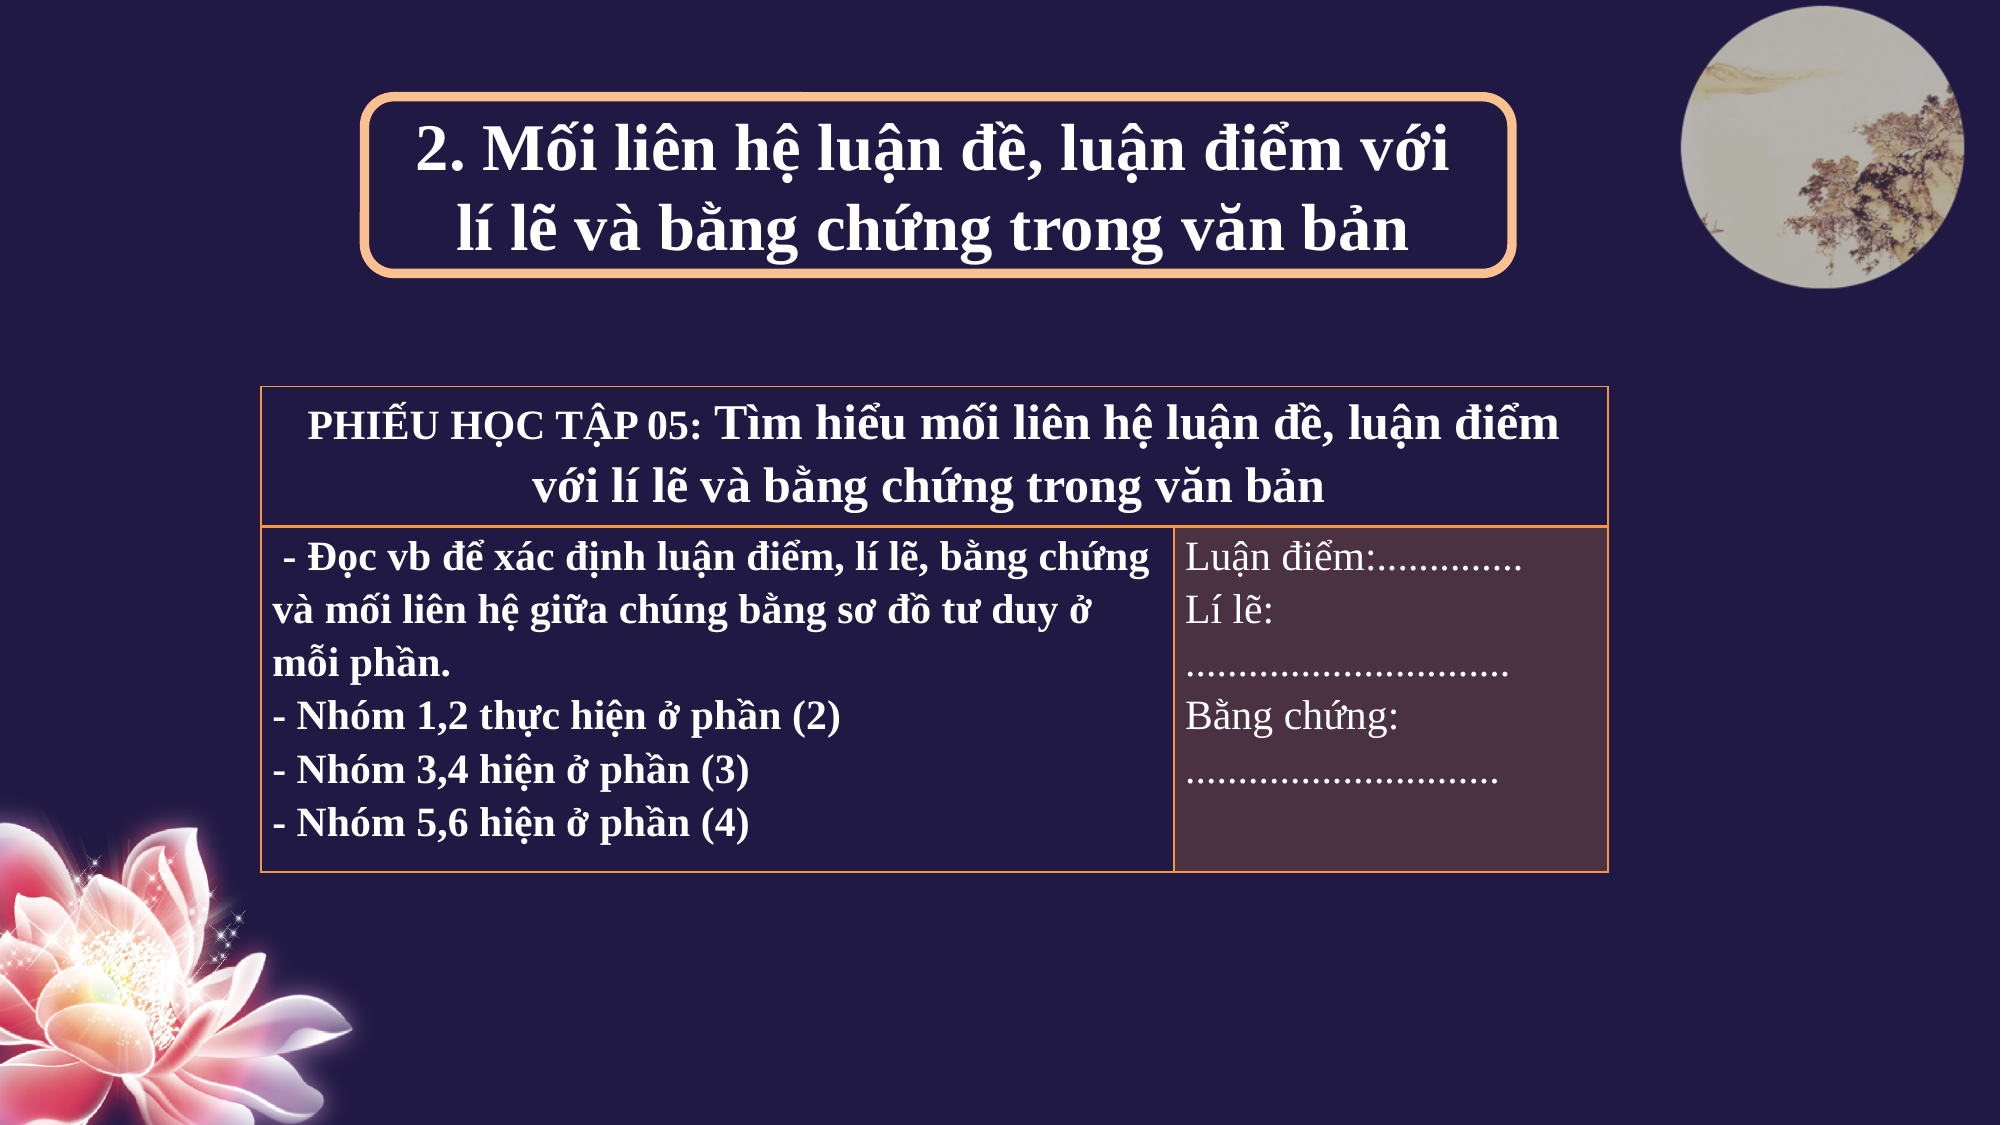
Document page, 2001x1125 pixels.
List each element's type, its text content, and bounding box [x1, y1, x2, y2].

table_cell - Đọc vb để xác định luận điểm, lí lẽ, bằng chứng và mối liên hệ giữa chúng bằng sơ đồ tư duy ở mỗi phần. - Nhóm 1,2 thực hiện ở phần (2) - Nhóm 3,4 hiện ở phần (3) - Nhóm 5,6 hiện ở phần (4) [262, 528, 1173, 871]
table_cell Luận điểm:.............. Lí lẽ: ............................... Bằng chứng: .............................. [1175, 528, 1607, 871]
text_box 2. Mối liên hệ luận đề, luận điểm với lí lẽ và bằng chứng trong văn bản [393, 96, 1473, 272]
table_header PHIẾU HỌC TẬP 05: Tìm hiểu mối liên hệ luận đề, luận điểm với lí lẽ và bằng chứng trong văn bản [262, 387, 1607, 525]
picture [0, 788, 382, 1125]
picture [1635, 0, 2000, 337]
text_box [363, 95, 1514, 275]
